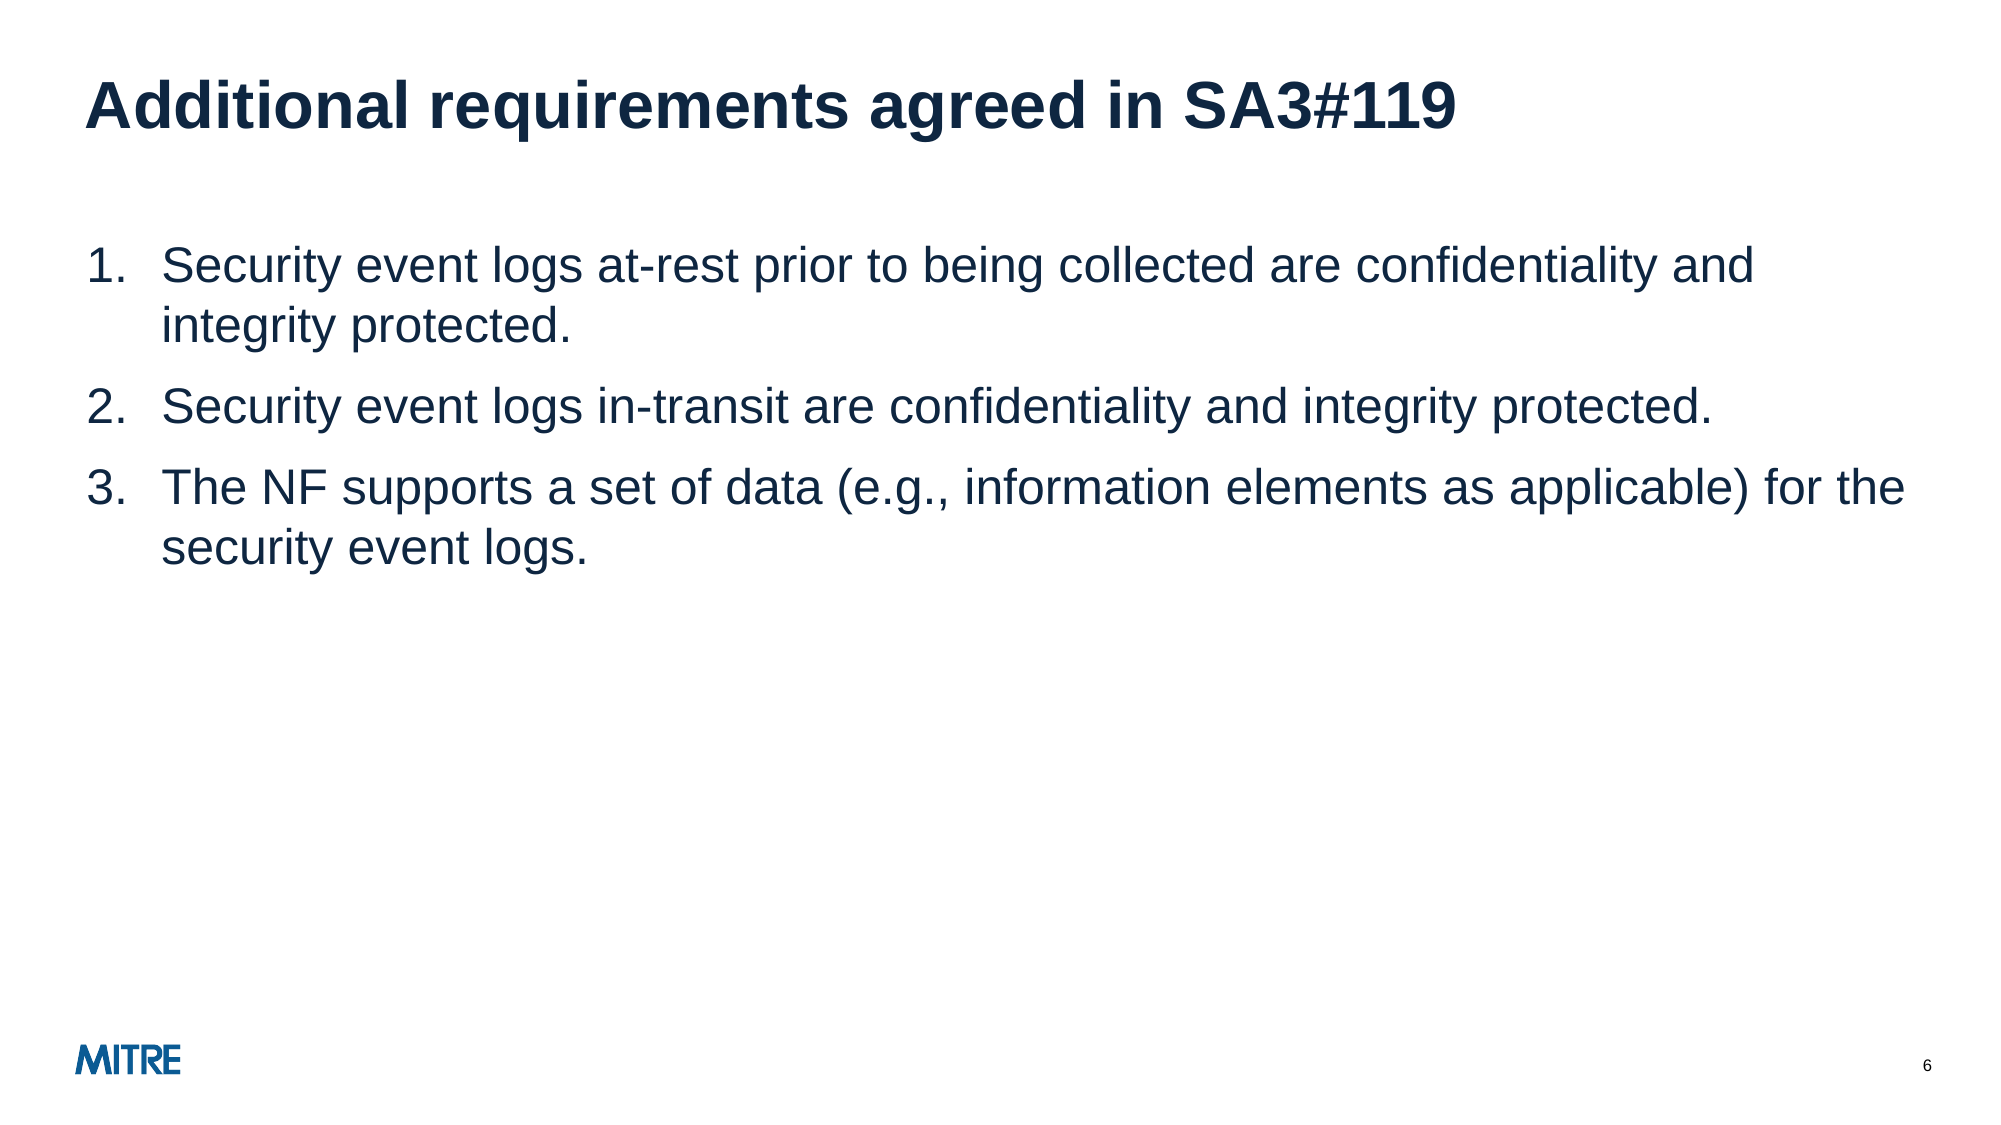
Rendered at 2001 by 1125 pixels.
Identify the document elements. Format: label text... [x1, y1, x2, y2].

list Security event logs at-rest prior to being collected are confidentiality and integrity protected. Security event logs in-transit are confidentiality and integrity protected. The NF supports a set of data (e.g., information elements as applicable) for the security event logs. [69, 224, 1930, 975]
title Additional requirements agreed in SA3#119 [69, 60, 1930, 150]
picture [70, 1037, 188, 1083]
slide_number 6 [1830, 1050, 1933, 1080]
